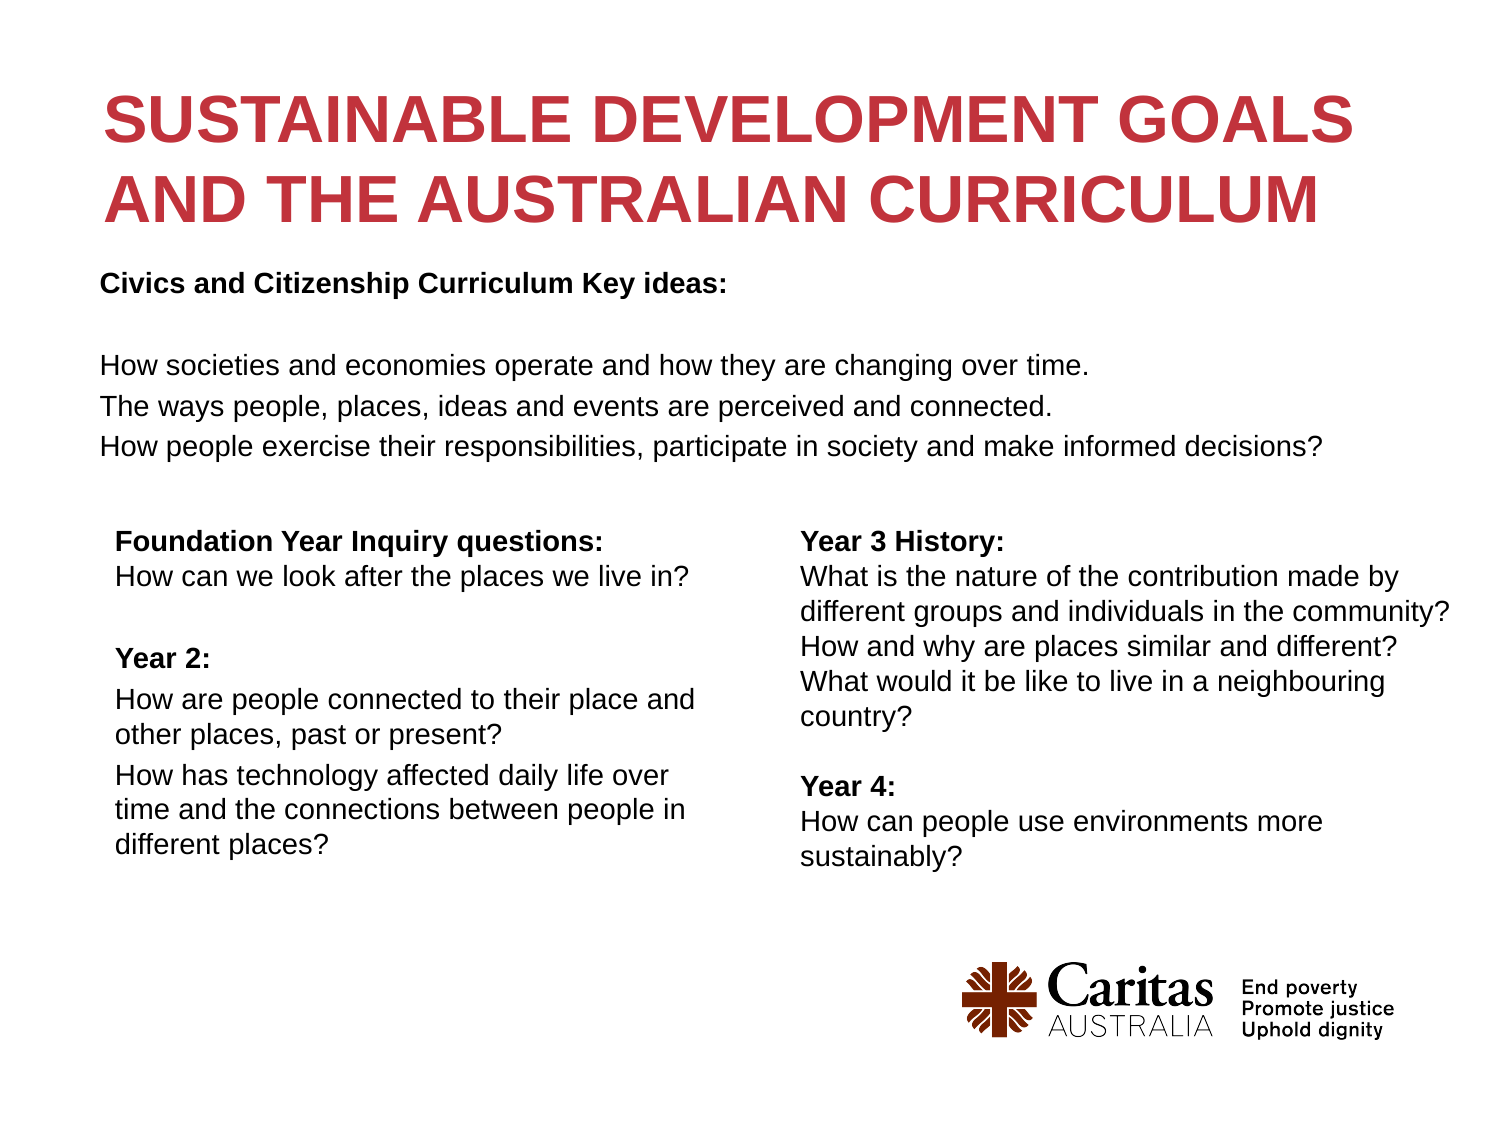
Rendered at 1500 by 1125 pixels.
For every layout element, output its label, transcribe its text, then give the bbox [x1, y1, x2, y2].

picture [962, 962, 1394, 1040]
text_box Year 3 History: What is the nature of the contribution made by different groups and individuals in the community? How and why are places similar and different? What would it be like to live in a neighbouring country? Year 4: How can people use environments more sustainably? [785, 515, 1483, 880]
title Sustainable development goals and the Australian curriculum [88, 67, 1394, 256]
list Civics and Citizenship Curriculum Key ideas: How societies and economies operate and how they are changing over time. The ways people, places, ideas and events are perceived and connected. How people exercise their responsibilities, participate in society and make informed decisions? [84, 257, 1391, 492]
list Foundation Year Inquiry questions: How can we look after the places we live in? Year 2: How are people connected to their place and other places, past or present? How has technology affected daily life over time and the connections between people in different places? [100, 515, 739, 941]
